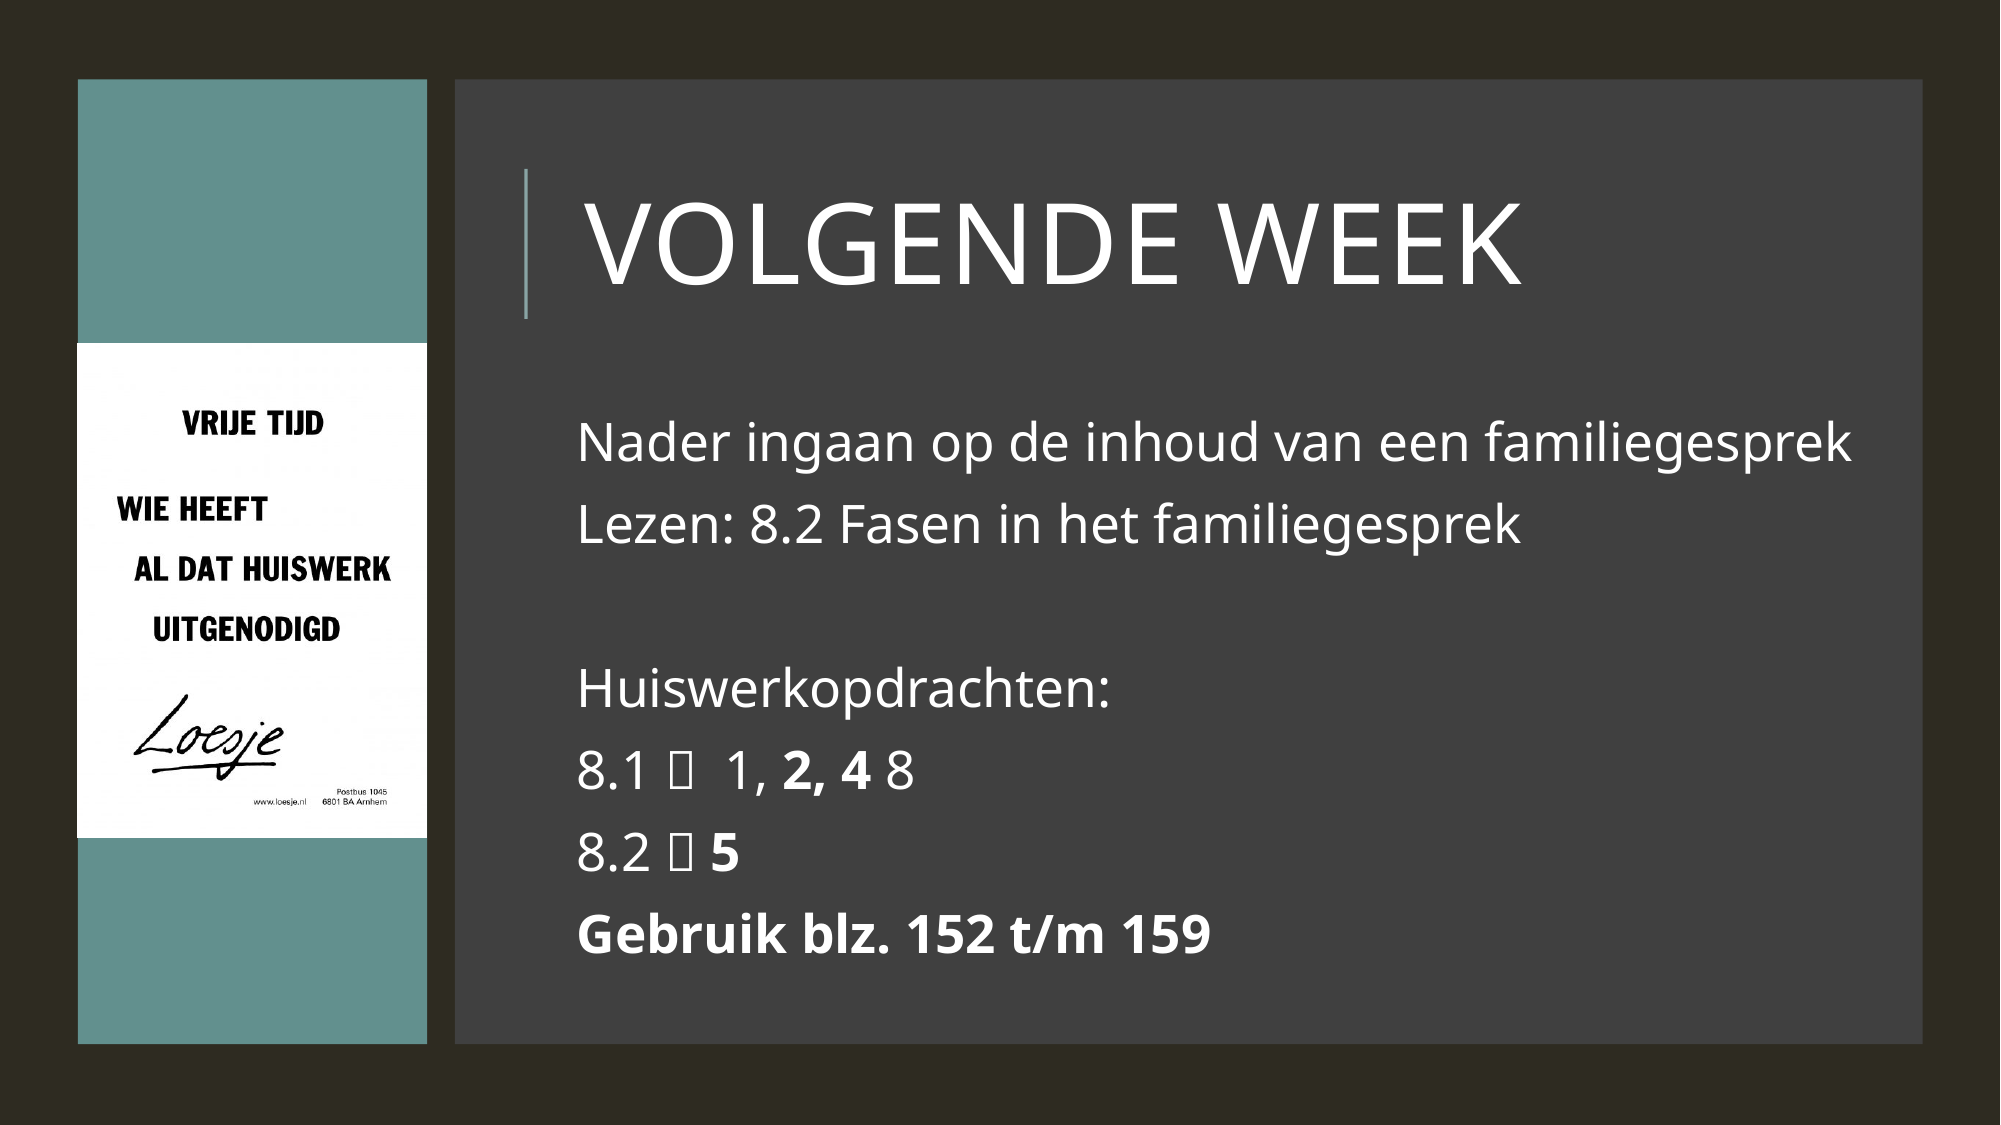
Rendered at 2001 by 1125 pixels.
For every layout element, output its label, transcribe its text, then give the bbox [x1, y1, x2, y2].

text_box [77, 844, 428, 1045]
title Volgende week [569, 129, 1869, 376]
text_box [0, 0, 2000, 1125]
list Nader ingaan op de inhoud van een familiegesprek Lezen: 8.2 Fasen in het familiegesprek Huiswerkopdrachten: 8.1  1, 2, 4 8 8.2  5 Gebruik blz. 152 t/m 159 [569, 408, 1869, 992]
text_box [77, 78, 428, 340]
text_box [453, 78, 1924, 1045]
picture [76, 343, 427, 838]
